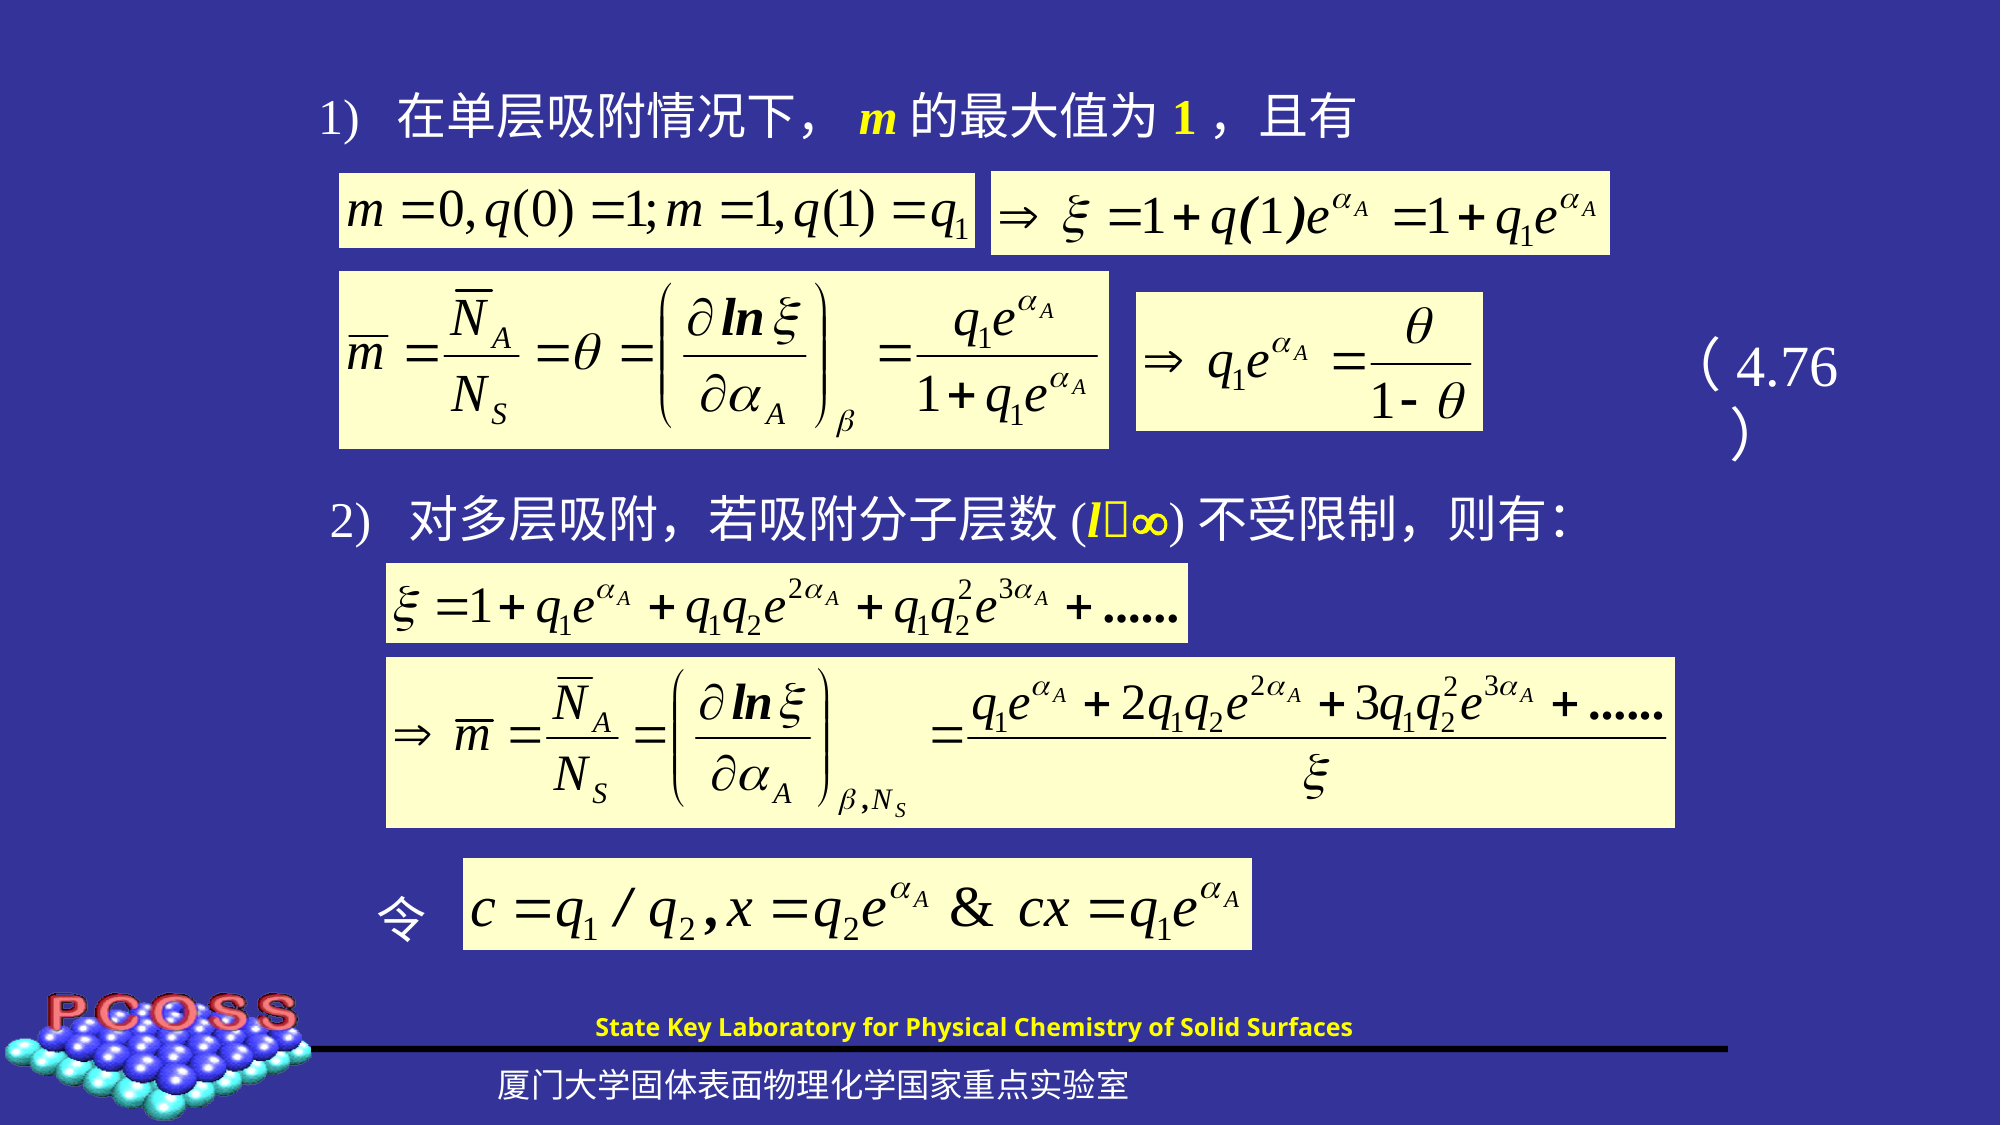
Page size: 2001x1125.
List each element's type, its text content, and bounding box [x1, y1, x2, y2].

text_box （4.76） [1637, 320, 1880, 475]
text_box 令 [362, 869, 493, 974]
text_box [338, 172, 976, 249]
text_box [462, 858, 1253, 951]
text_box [1135, 291, 1484, 431]
picture [0, 986, 317, 1125]
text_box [338, 270, 1110, 450]
text_box 2) 对多层吸附，若吸附分子层数(l)不受限制，则有： [314, 467, 1690, 563]
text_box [385, 562, 1189, 644]
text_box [990, 170, 1611, 256]
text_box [385, 656, 1675, 828]
list 1) 在单层吸附情况下，m的最大值为1，且有 [303, 64, 1679, 173]
